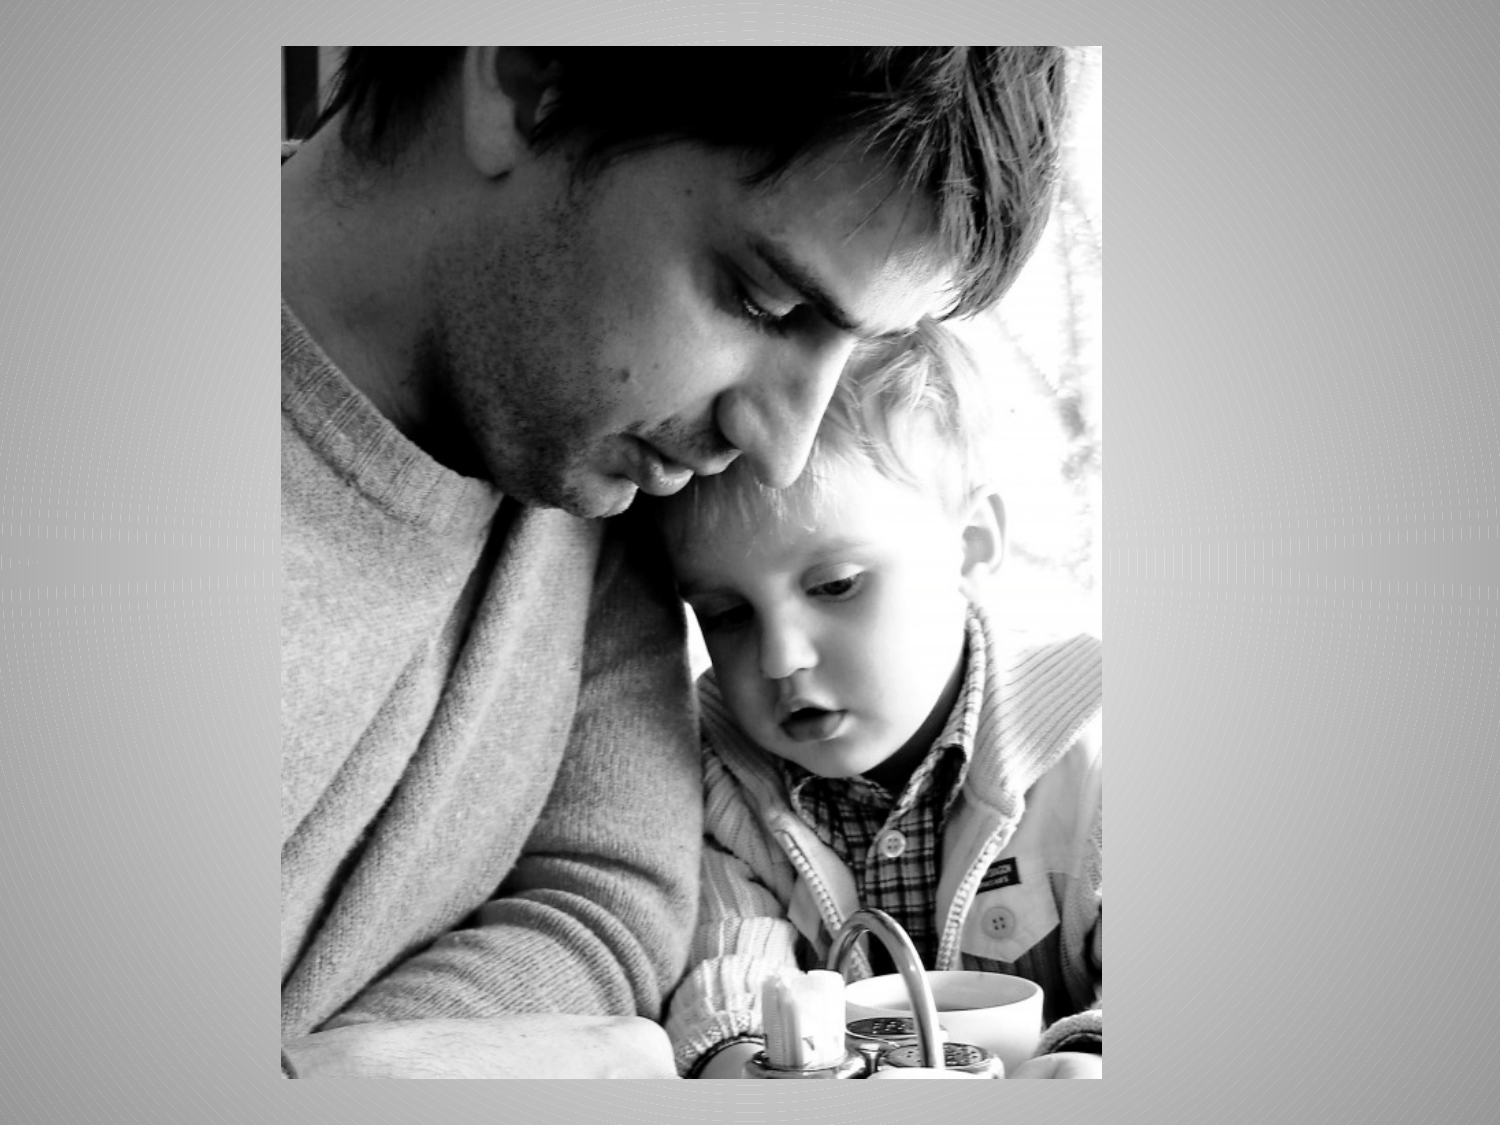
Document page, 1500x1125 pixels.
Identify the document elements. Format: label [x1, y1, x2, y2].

list [280, 46, 1102, 1079]
